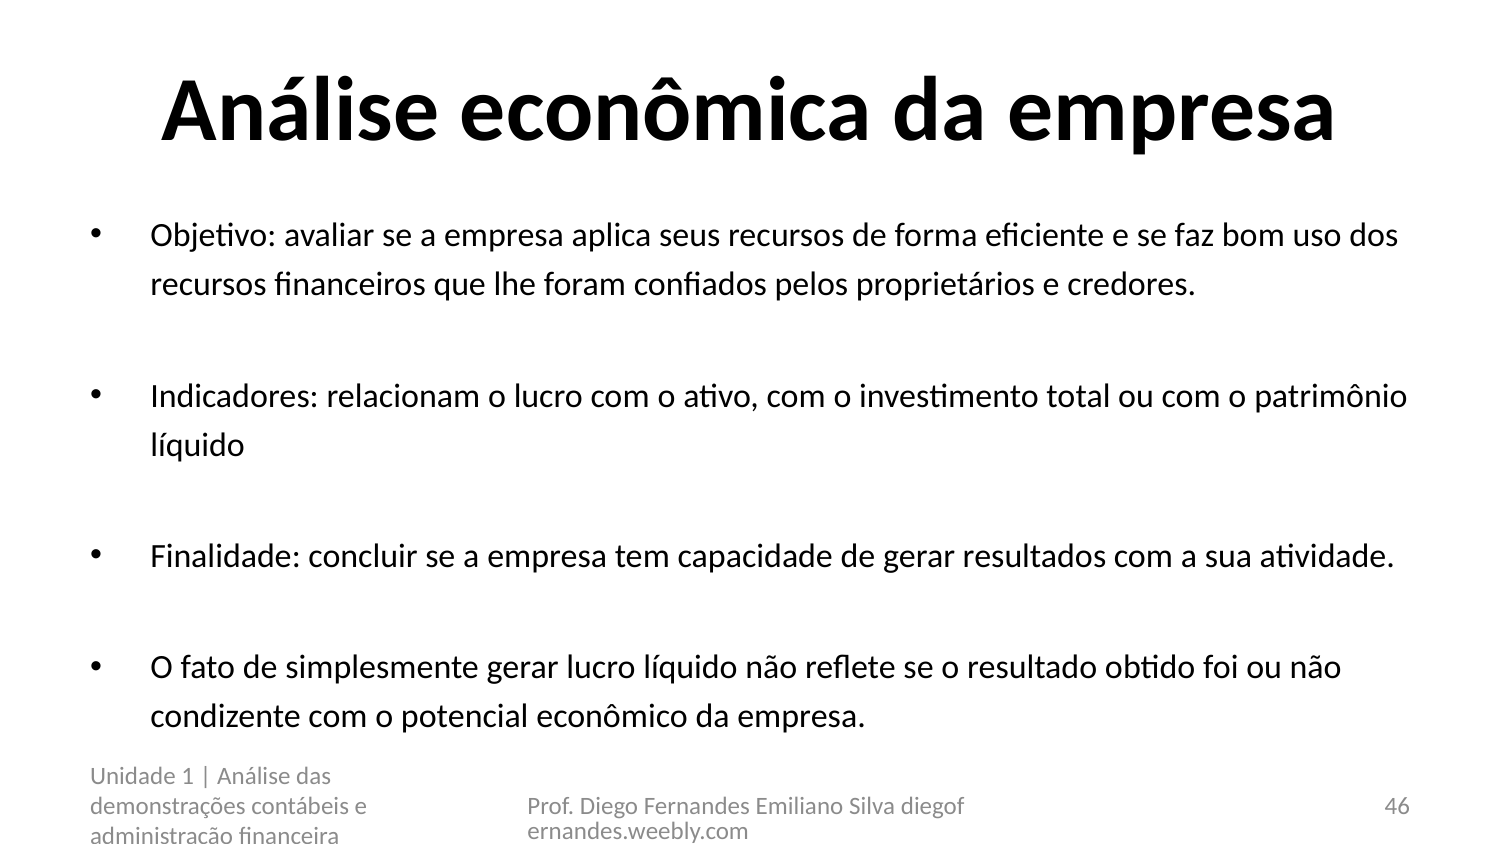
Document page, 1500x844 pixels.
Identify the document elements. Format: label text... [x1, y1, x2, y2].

title Análise econômica da empresa [75, 33, 1425, 175]
footer Prof. Diego Fernandes Emiliano Silva diegofernandes.weebly.com [512, 782, 988, 827]
list Objetivo: avaliar se a empresa aplica seus recursos de forma eficiente e se faz bom uso dos recursos financeiros que lhe foram confiados pelos proprietários e credores. Indicadores: relacionam o lucro com o ativo, com o investimento total ou com o patrimônio líquido Finalidade: concluir se a empresa tem capacidade de gerar resultados com a sua atividade. O fato de simplesmente gerar lucro líquido não reflete se o resultado obtido foi ou não condizente com o potencial econômico da empresa. [75, 196, 1425, 754]
slide_number 46 [1074, 782, 1425, 827]
slide_number Unidade 1 | Análise das demonstrações contábeis e administração financeira [75, 782, 425, 827]
